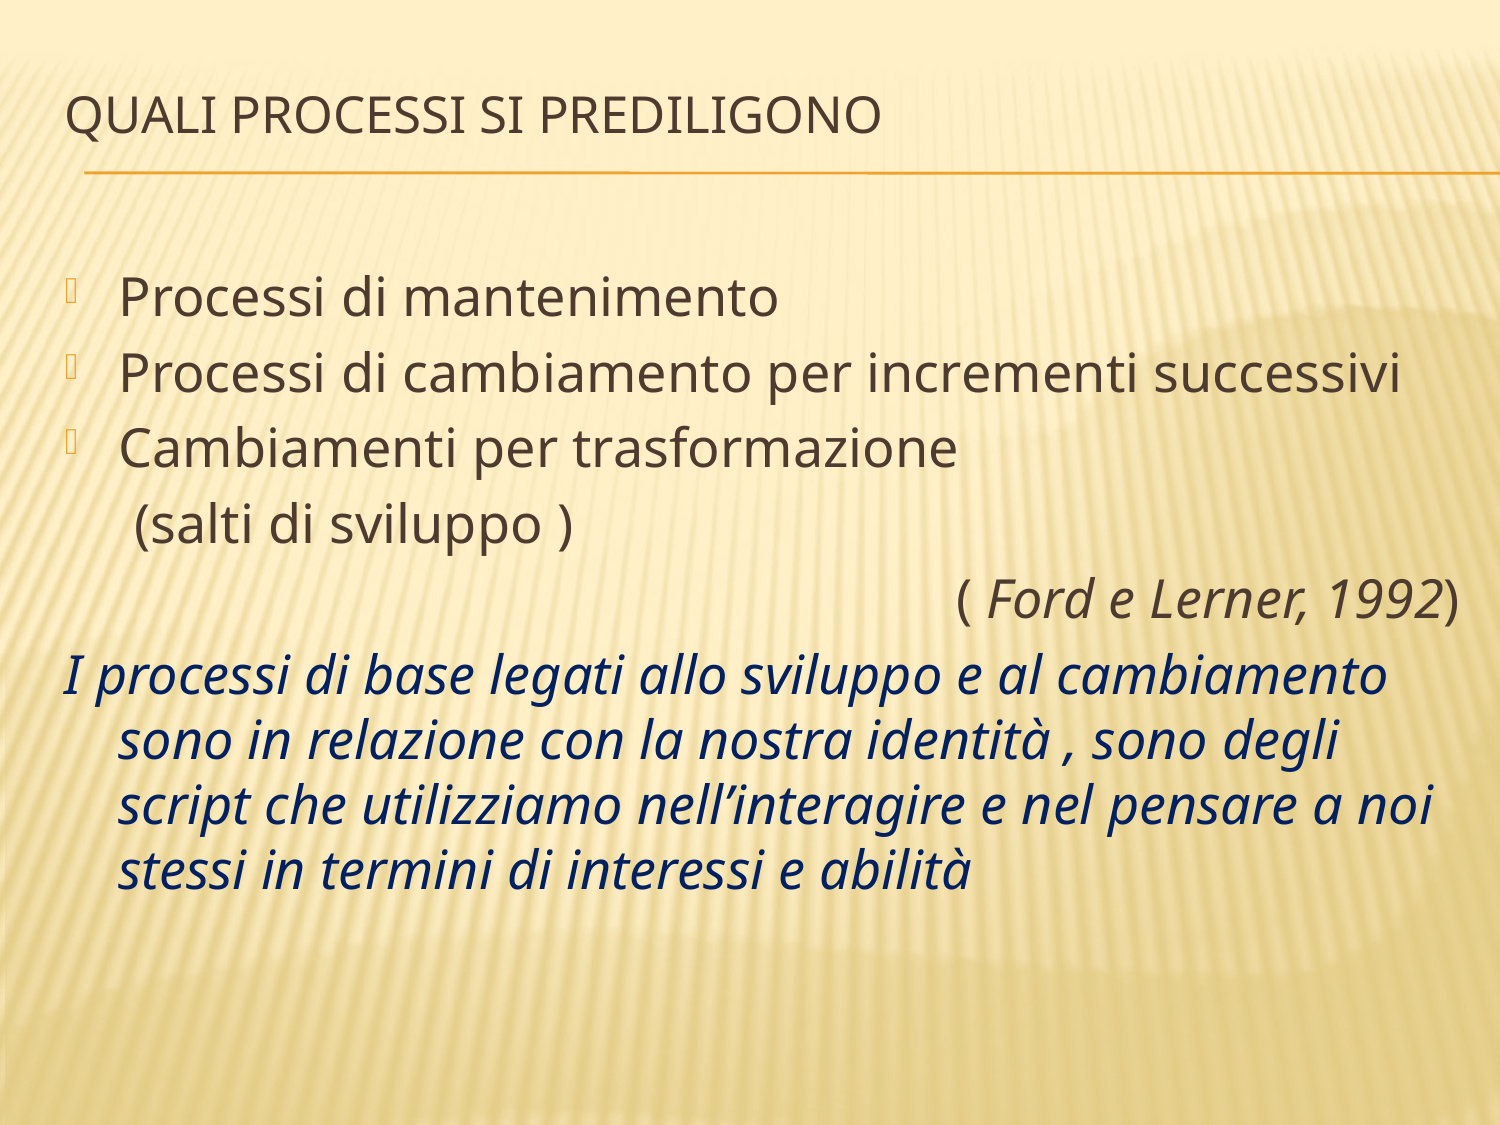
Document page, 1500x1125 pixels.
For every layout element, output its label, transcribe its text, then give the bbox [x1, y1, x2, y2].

title Quali processi si prediligono [50, 75, 1475, 213]
list Processi di mantenimento Processi di cambiamento per incrementi successivi Cambiamenti per trasformazione (salti di sviluppo ) ( Ford e Lerner, 1992) I processi di base legati allo sviluppo e al cambiamento sono in relazione con la nostra identità , sono degli script che utilizziamo nell’interagire e nel pensare a noi stessi in termini di interessi e abilità [50, 254, 1475, 998]
